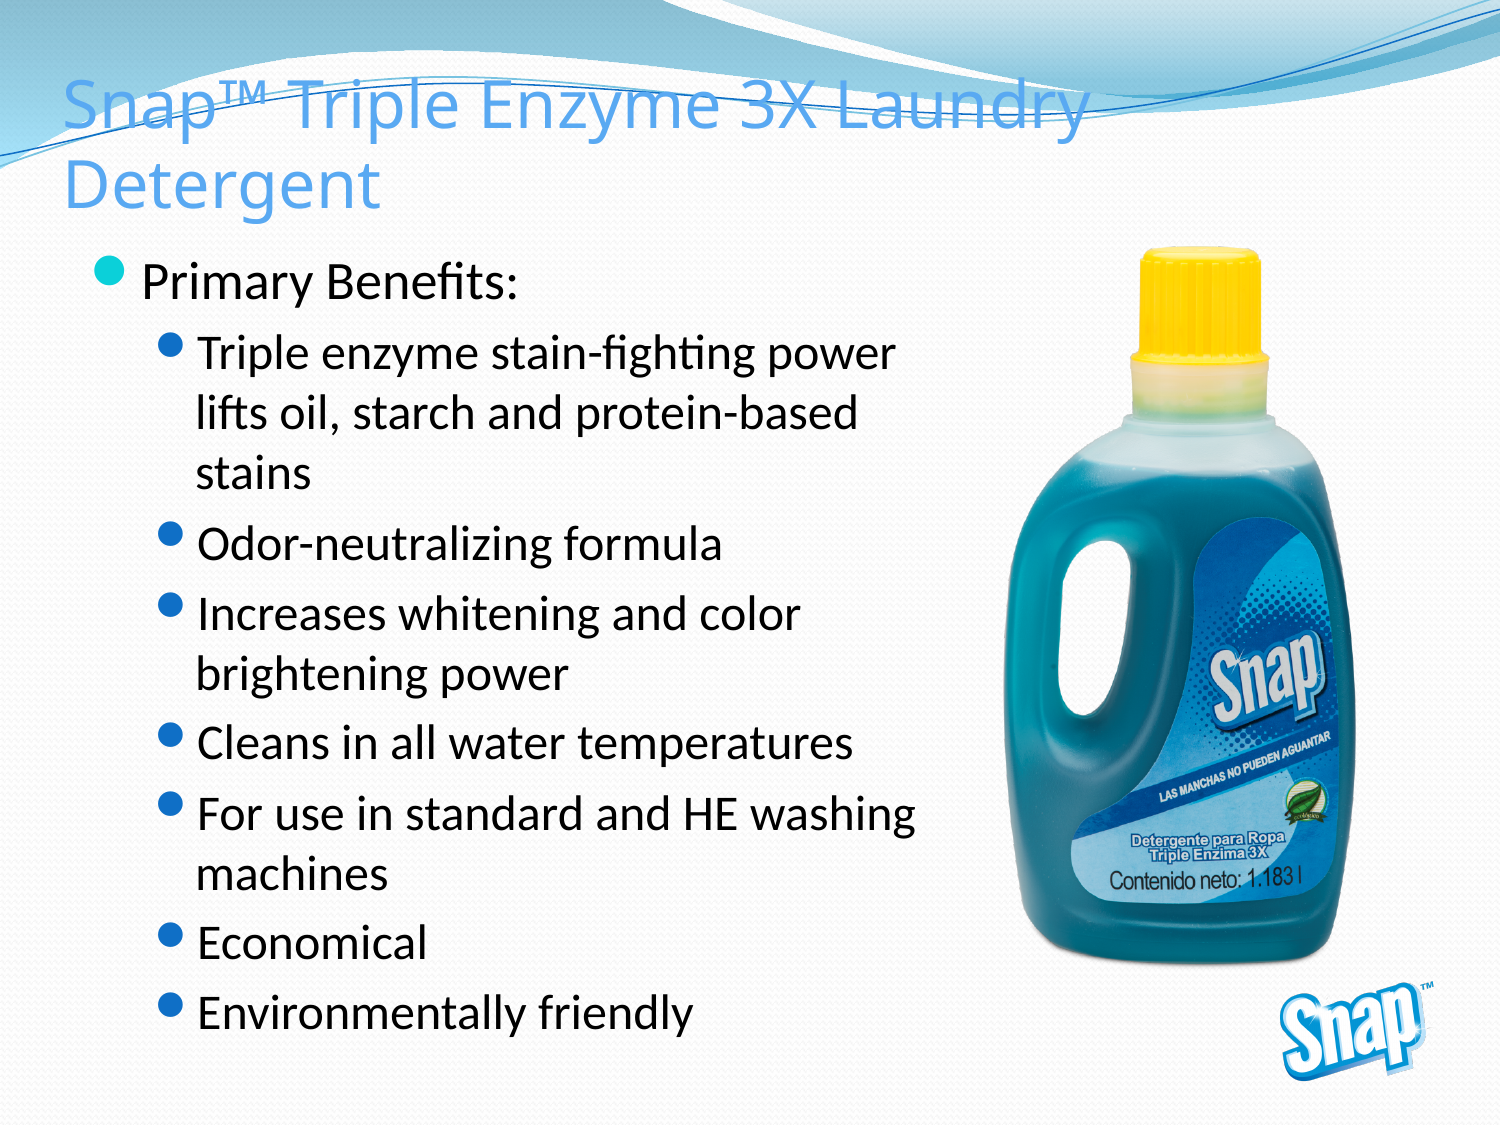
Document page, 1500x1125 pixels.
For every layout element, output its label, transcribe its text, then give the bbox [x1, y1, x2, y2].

title Snap™ Triple Enzyme 3X Laundry Detergent [62, 112, 1426, 223]
picture [987, 199, 1438, 1125]
list Primary Benefits: Triple enzyme stain-fighting power lifts oil, starch and protein-based stains Odor-neutralizing formula Increases whitening and color brightening power Cleans in all water temperatures For use in standard and HE washing machines Economical Environmentally friendly [74, 237, 976, 1038]
